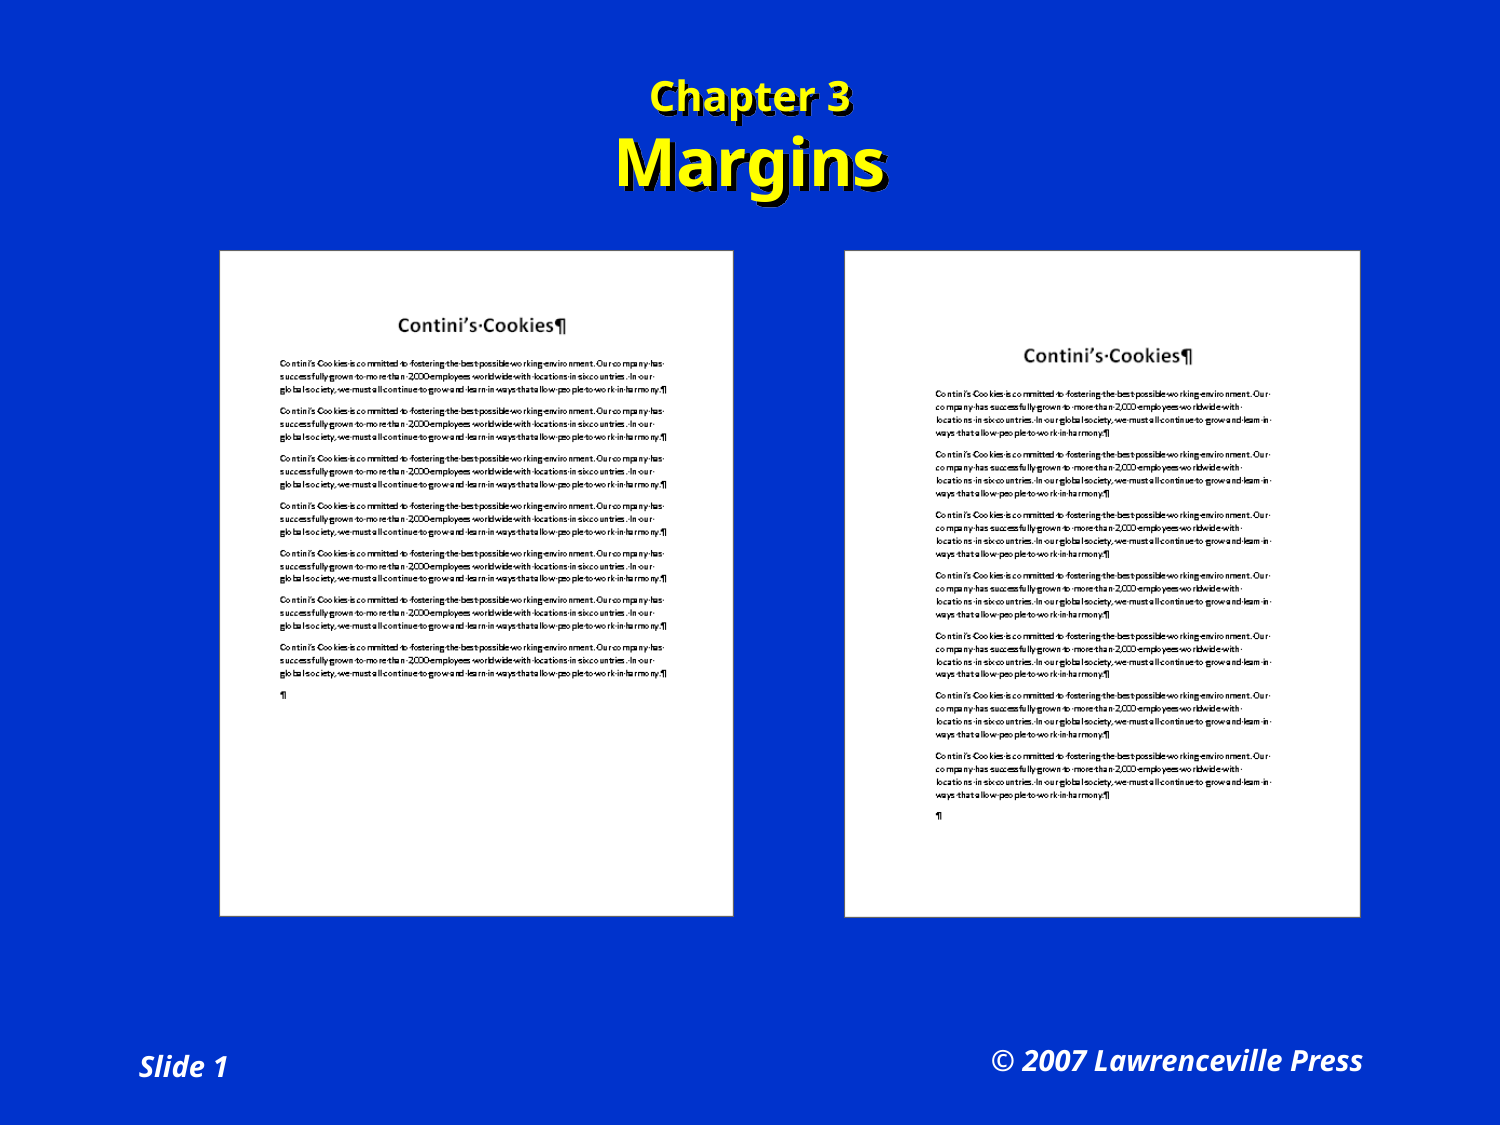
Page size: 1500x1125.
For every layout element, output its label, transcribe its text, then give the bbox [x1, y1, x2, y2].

picture [844, 250, 1361, 918]
slide_number Slide 1 [123, 1040, 474, 1092]
footer © 2007 Lawrenceville Press [885, 1036, 1380, 1091]
title Chapter 3 Margins [112, 62, 1388, 296]
picture [218, 250, 735, 917]
